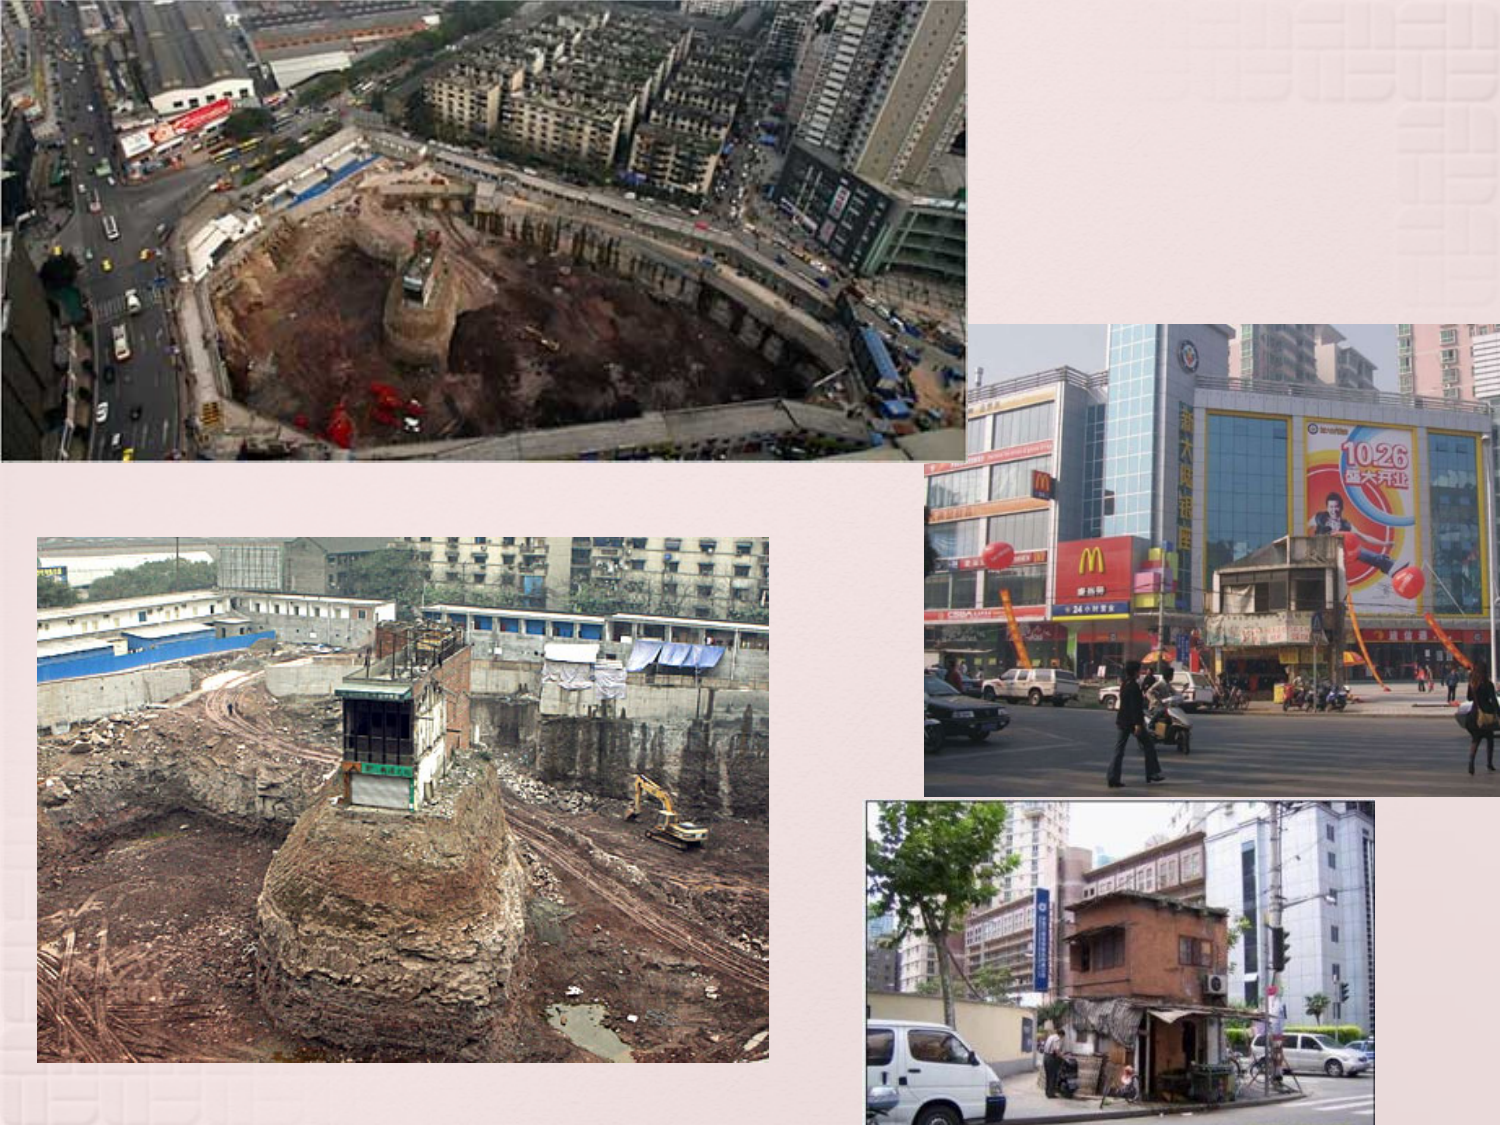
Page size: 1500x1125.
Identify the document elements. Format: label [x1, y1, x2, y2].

list [36, 536, 770, 1064]
picture [0, 0, 1500, 1125]
